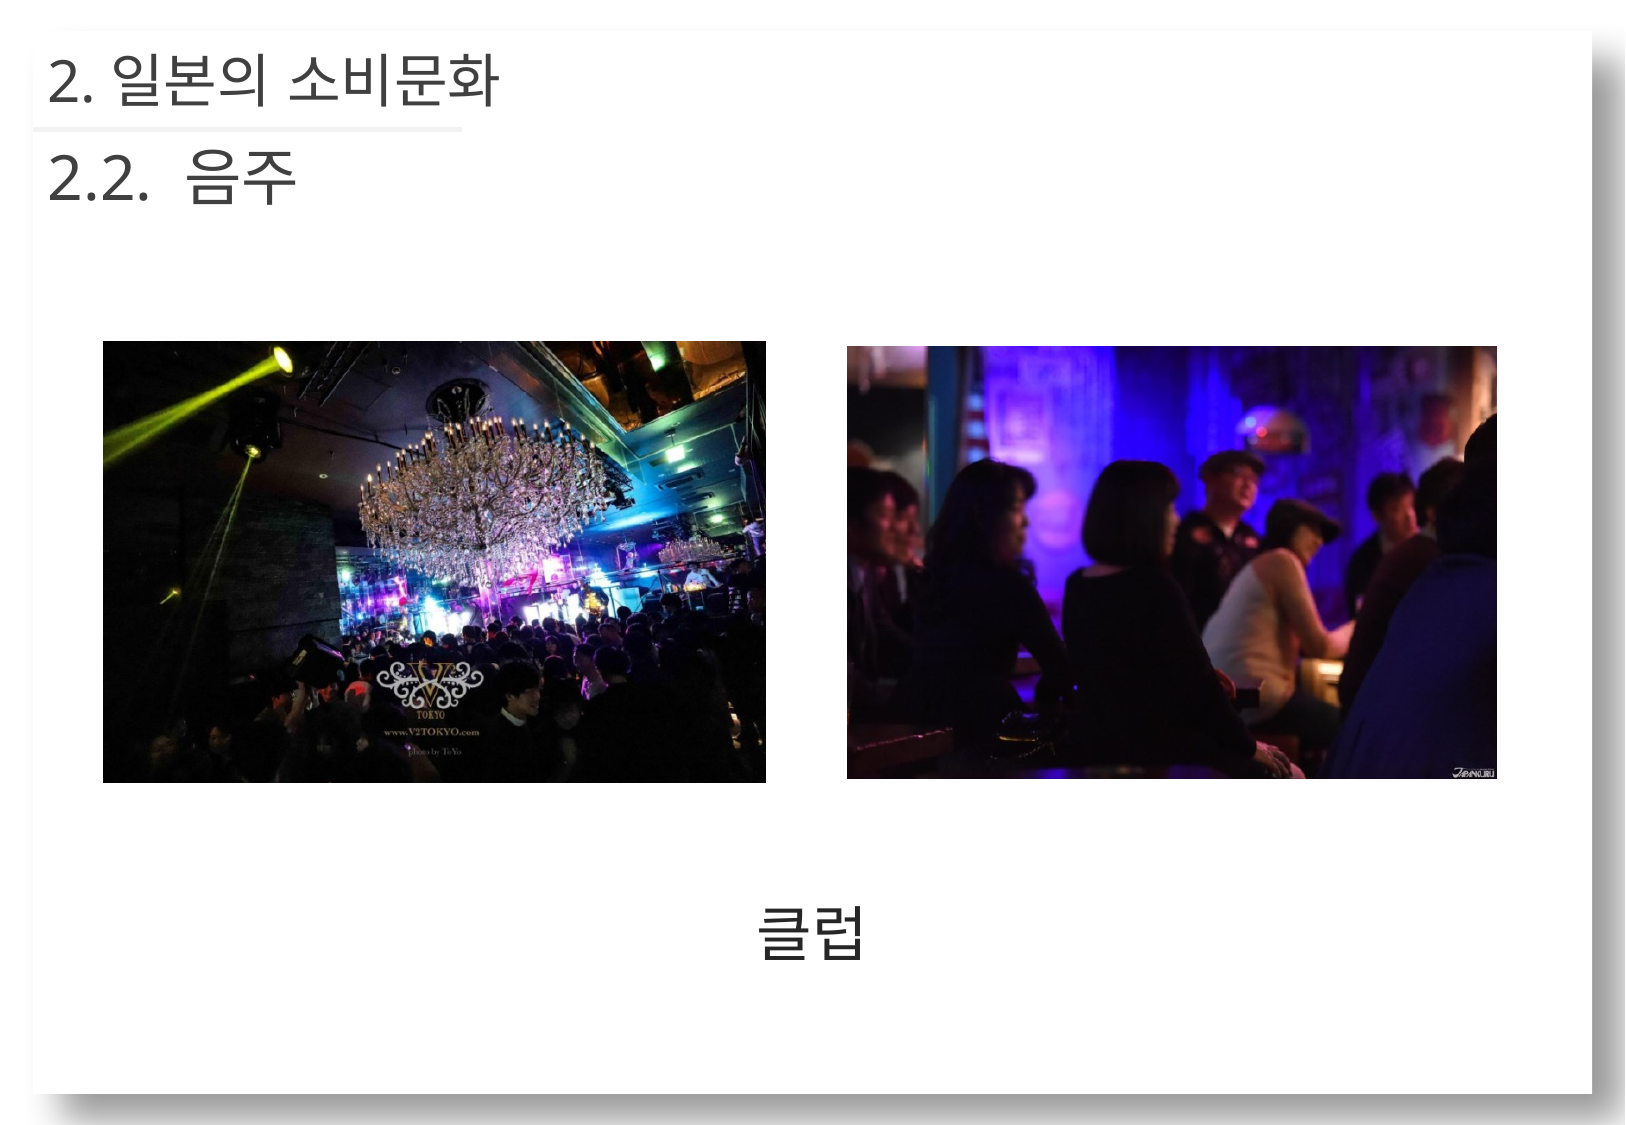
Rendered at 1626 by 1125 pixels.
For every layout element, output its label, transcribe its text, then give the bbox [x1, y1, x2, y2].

picture [847, 346, 1497, 779]
text_box 클럽 [529, 889, 1096, 977]
text_box 2.일본의 소비문화 [32, 36, 565, 122]
text_box [31, 29, 1594, 1096]
text_box 2.2. 음주 [32, 130, 798, 221]
picture [103, 341, 766, 784]
